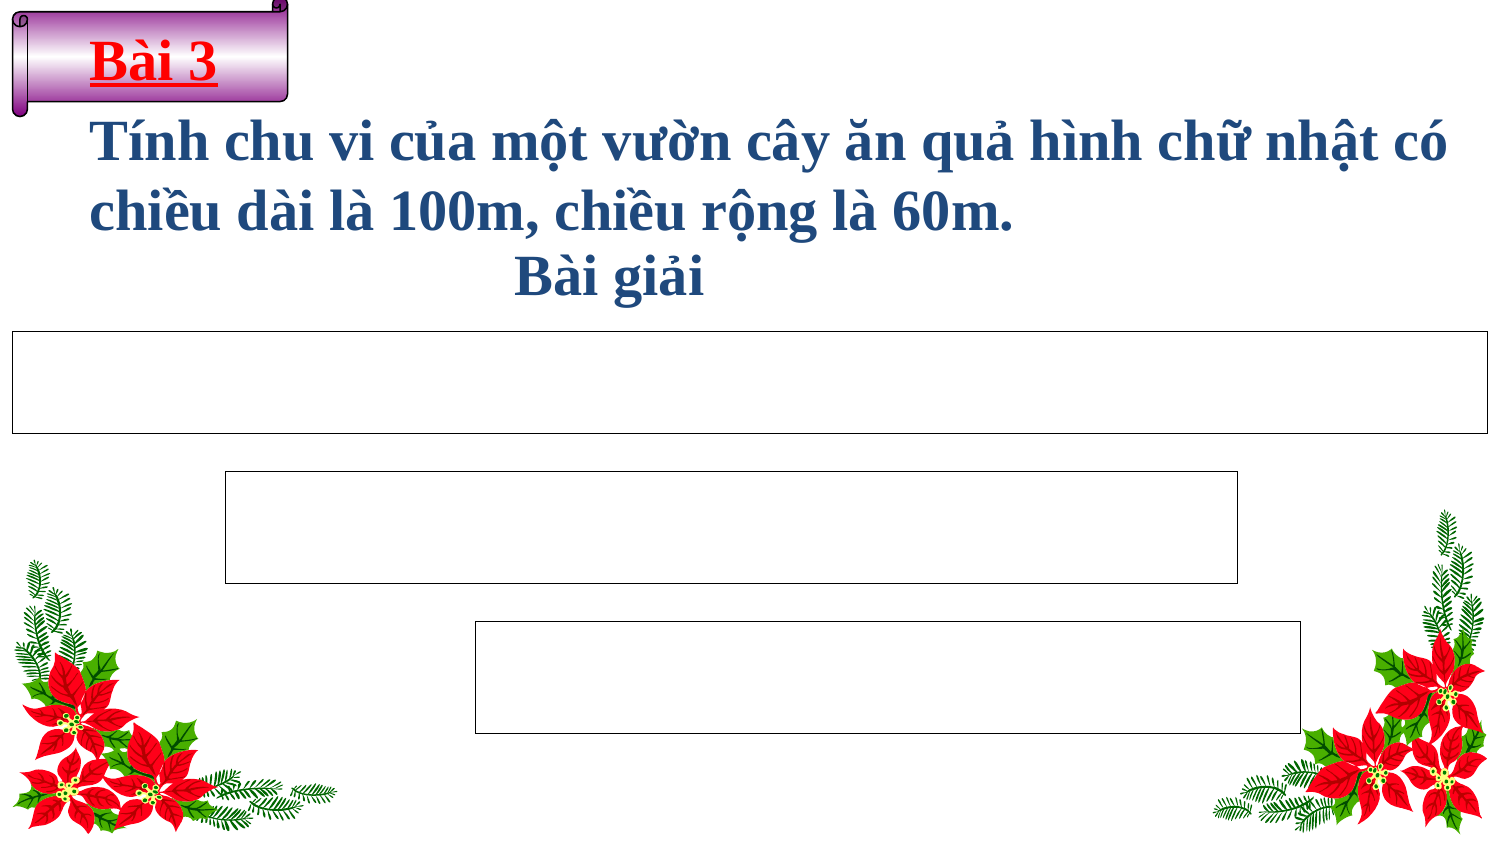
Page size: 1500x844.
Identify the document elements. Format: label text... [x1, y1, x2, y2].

text_box Tính chu vi của một vườn cây ăn quả hình chữ nhật có chiều dài là 100m, chiều rộng là 60m. [74, 9, 1488, 331]
text_box Bài 3 [12, 0, 288, 117]
text_box Bài giải [449, 246, 813, 297]
picture [37, 534, 313, 844]
picture [1212, 509, 1488, 835]
text_box [543, 112, 938, 225]
